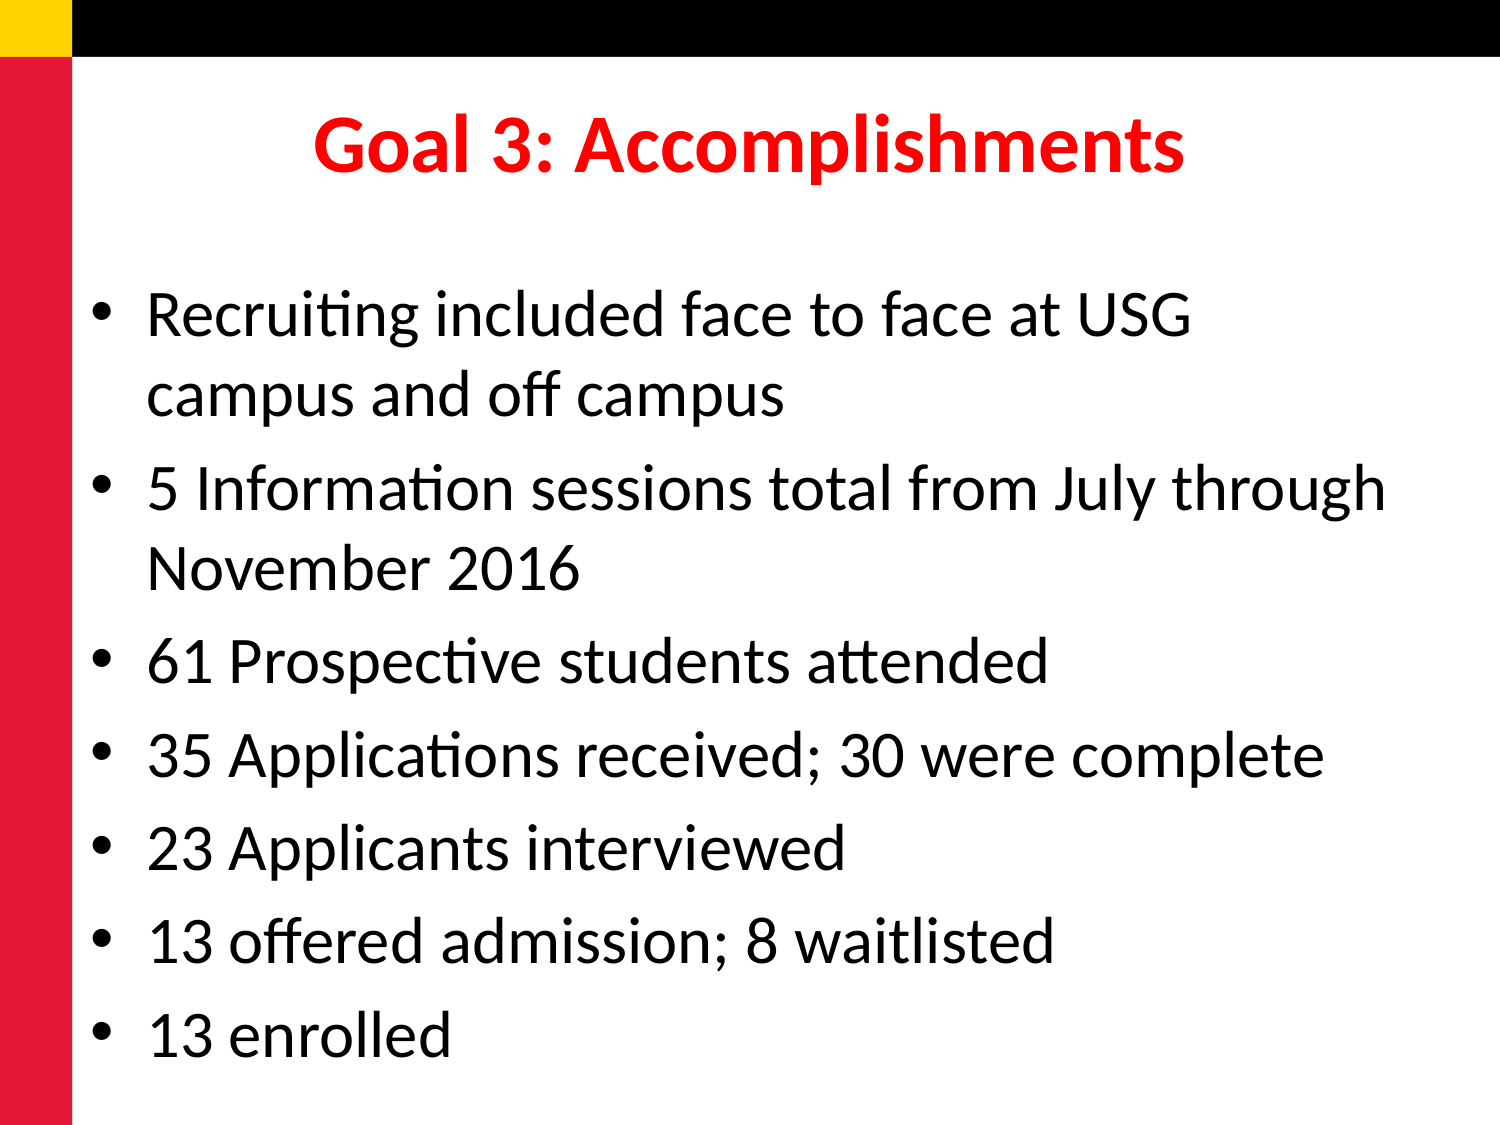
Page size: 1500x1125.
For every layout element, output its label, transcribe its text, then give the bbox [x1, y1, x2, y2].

picture [0, 0, 1500, 1125]
list Recruiting included face to face at USG campus and off campus 5 Information sessions total from July through November 2016 61 Prospective students attended 35 Applications received; 30 were complete 23 Applicants interviewed 13 offered admission; 8 waitlisted 13 enrolled [75, 262, 1425, 1080]
title Goal 3: Accomplishments [75, 45, 1425, 233]
